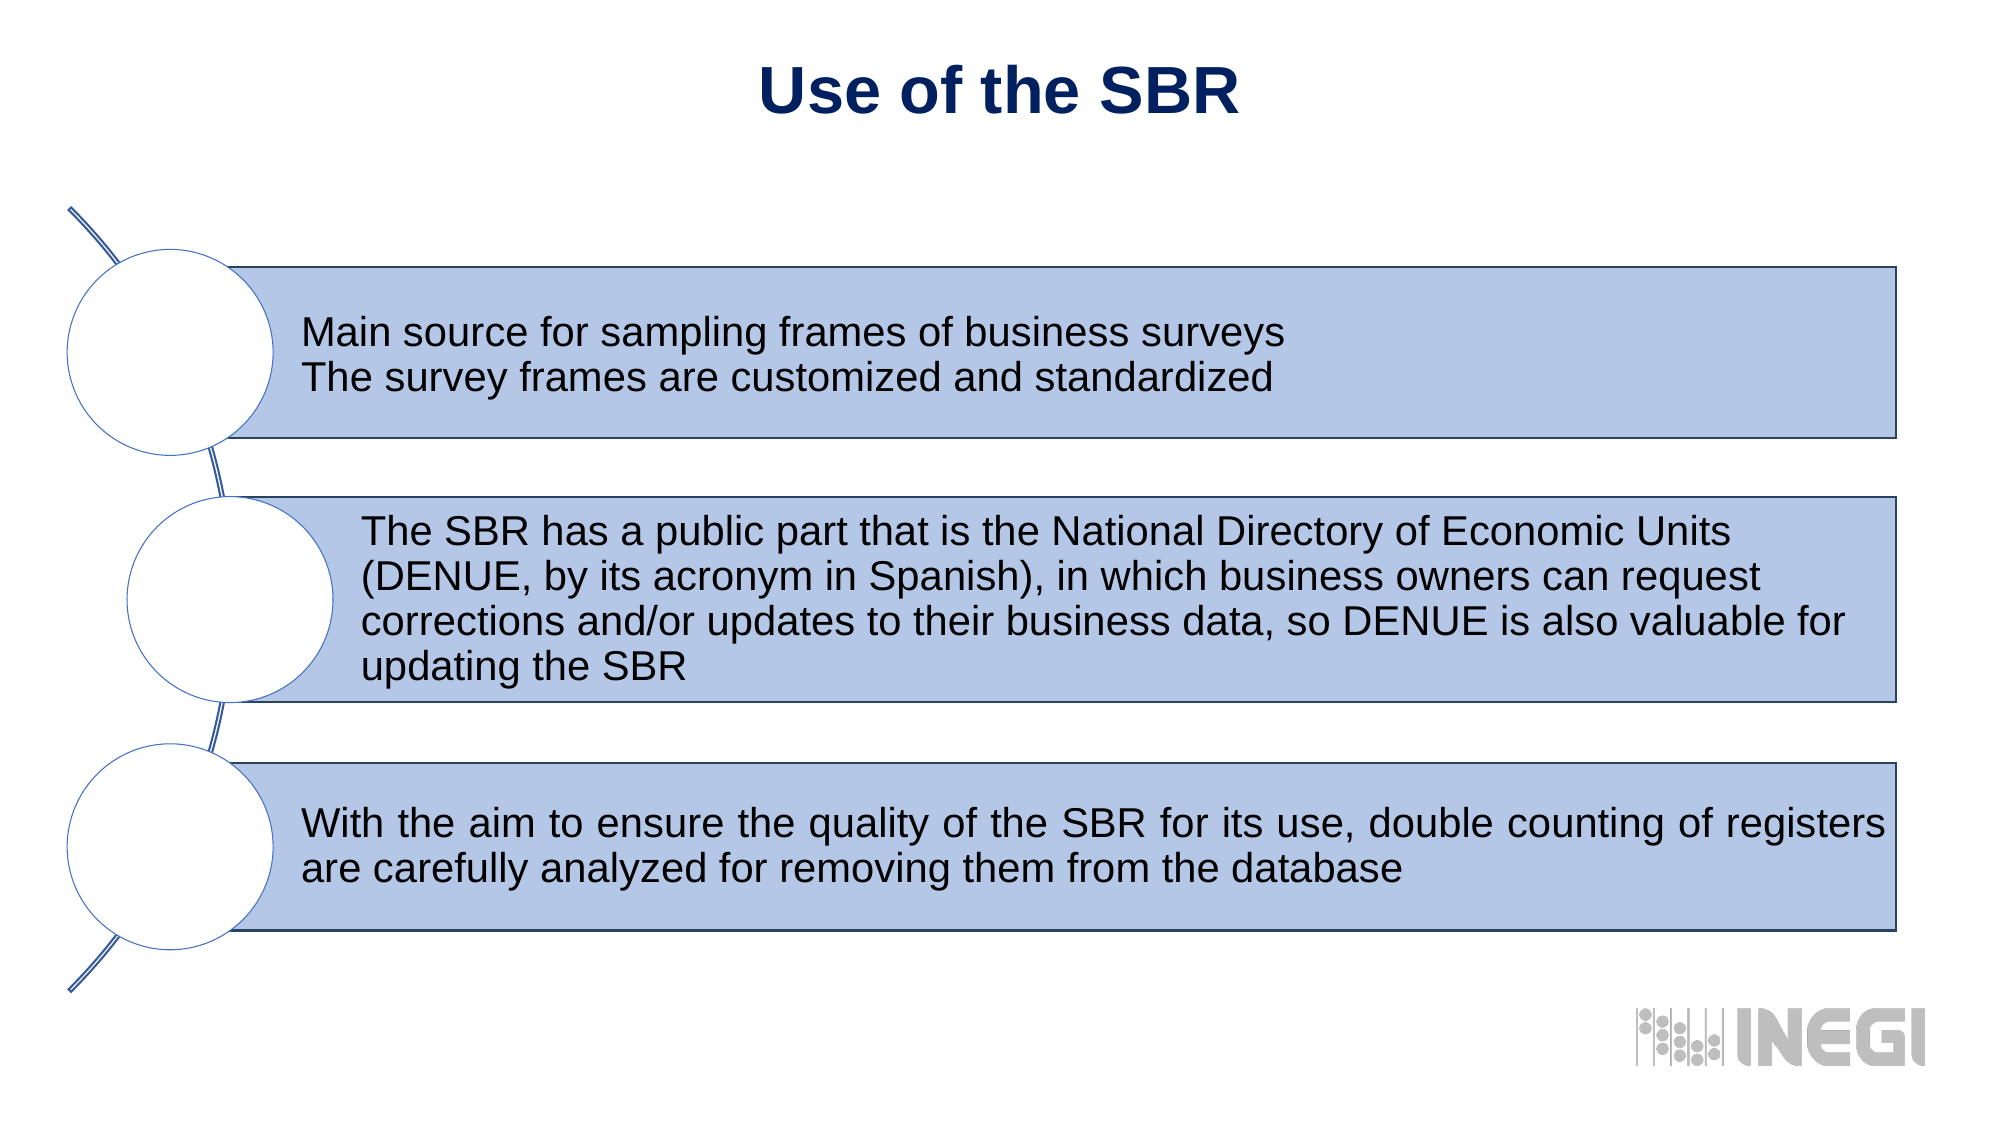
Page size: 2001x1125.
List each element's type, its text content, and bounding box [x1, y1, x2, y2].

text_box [55, 187, 1908, 1012]
picture [1636, 1008, 1925, 1066]
text_box Use of the SBR [688, 49, 1312, 127]
